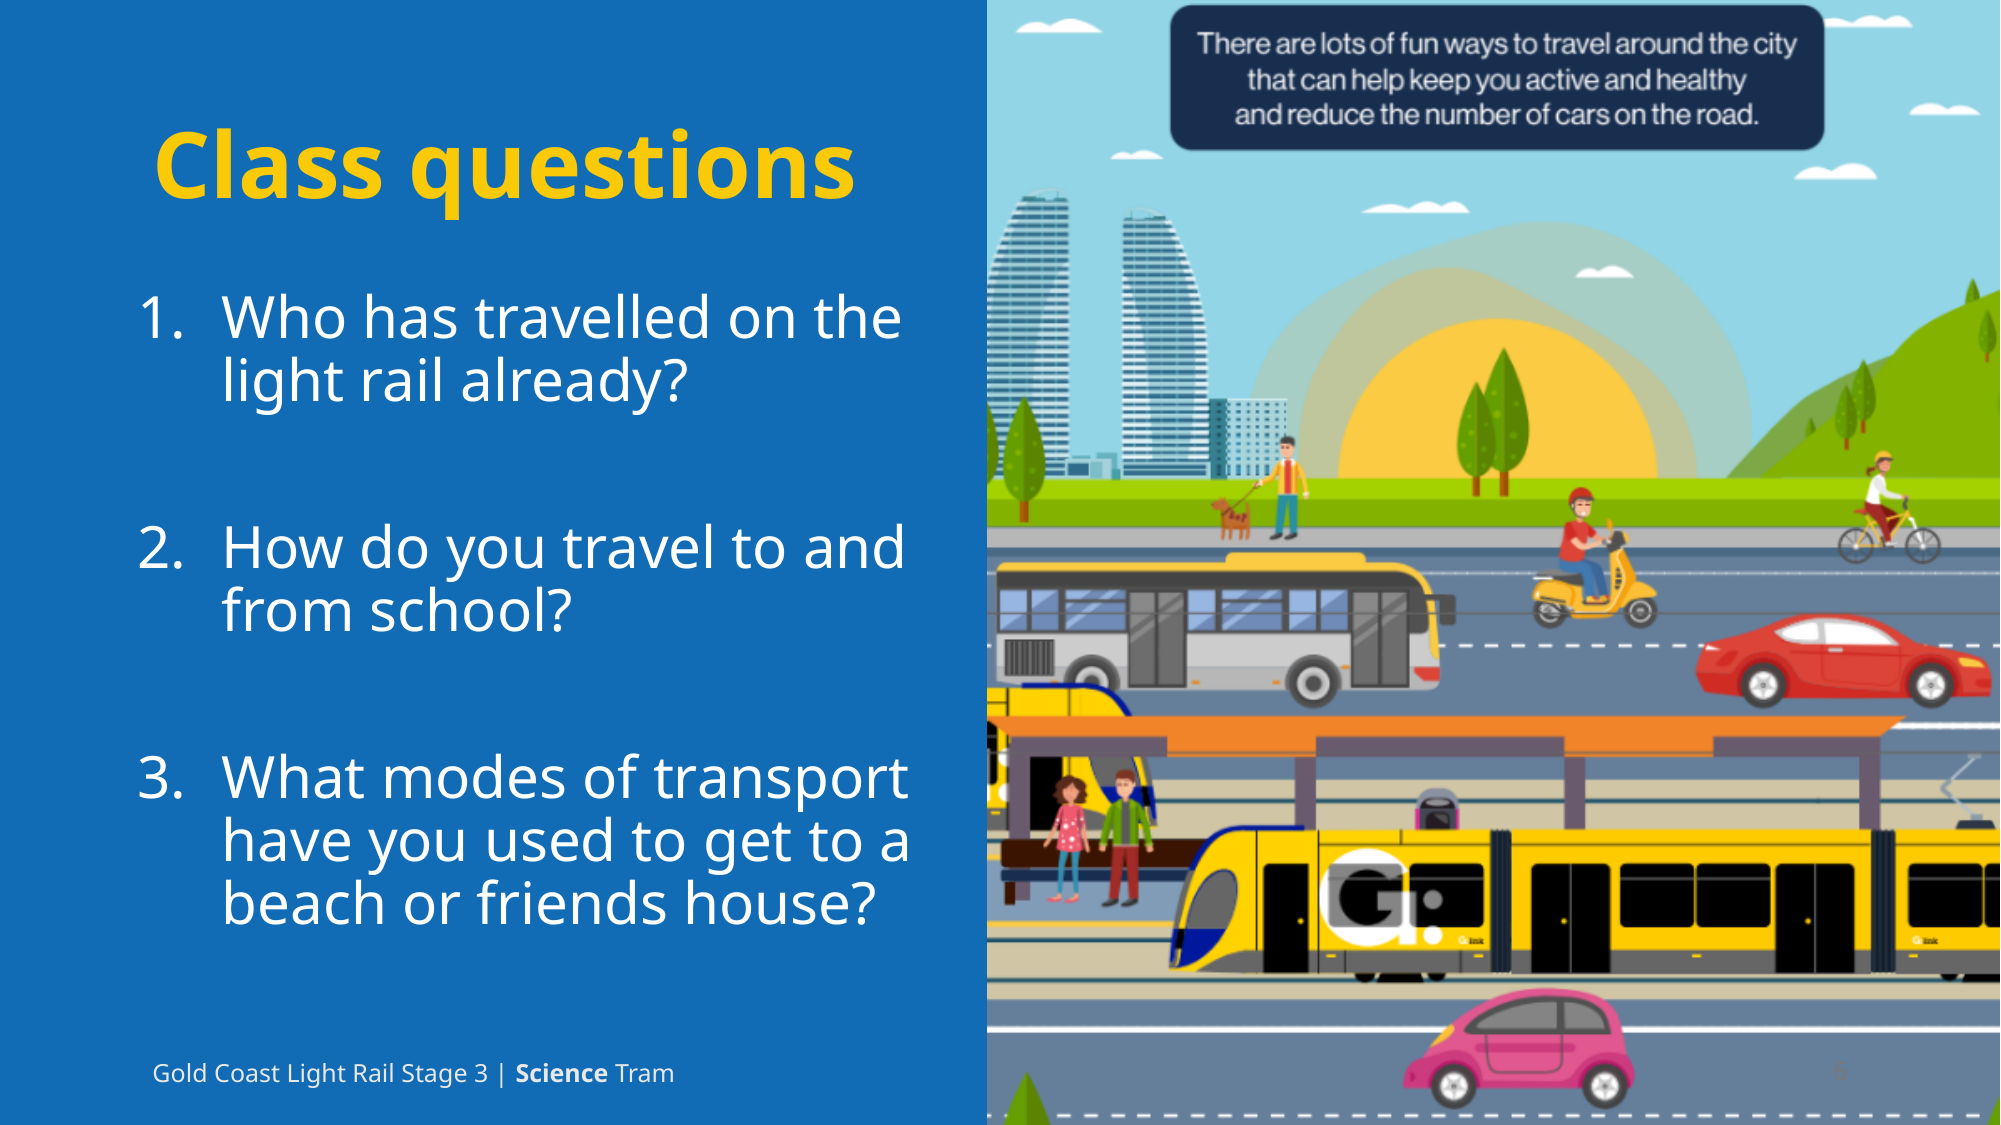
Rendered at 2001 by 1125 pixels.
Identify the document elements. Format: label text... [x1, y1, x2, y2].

footer Gold Coast Light Rail Stage 3 | Science Tram [137, 1042, 813, 1103]
title Class questions [137, 59, 919, 278]
list Who has travelled on the light rail already? How do you travel to and from school? What modes of transport have you used to get to a beach or friends house? [122, 280, 934, 957]
picture [986, 0, 2000, 1125]
